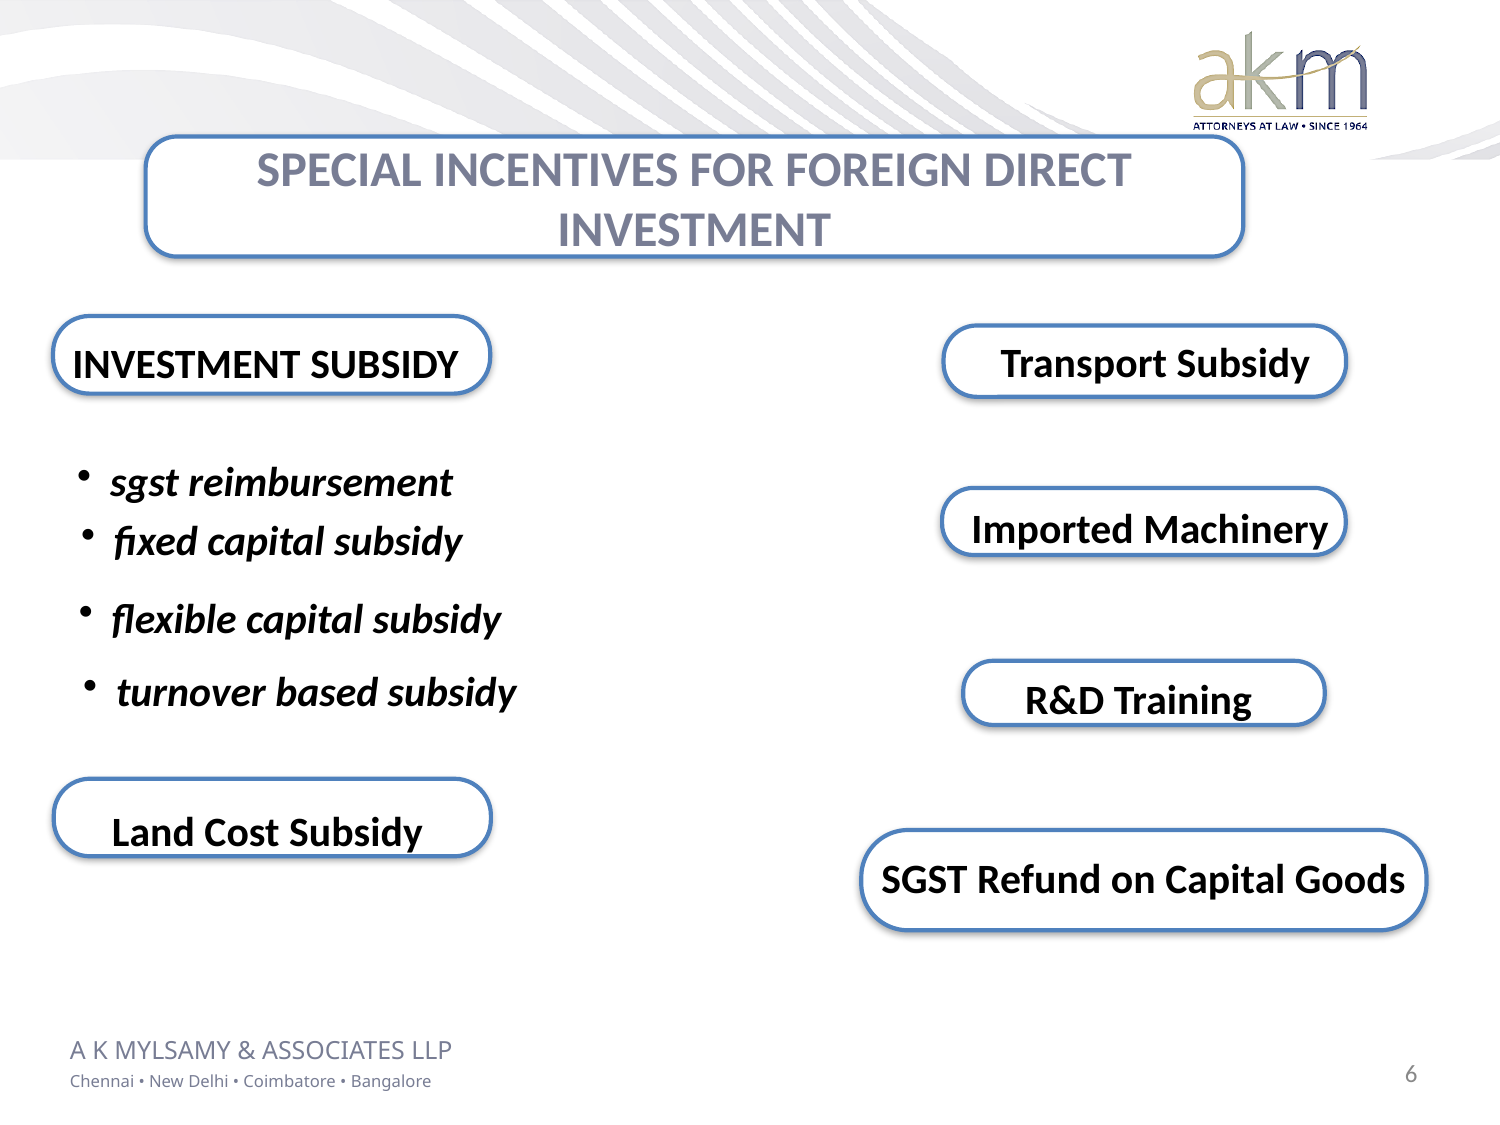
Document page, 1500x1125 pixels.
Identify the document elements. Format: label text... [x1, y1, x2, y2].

picture [0, 0, 1500, 1125]
text_box fixed capital subsidy [35, 506, 925, 572]
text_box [27, 276, 549, 423]
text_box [962, 625, 1325, 747]
text_box [874, 830, 1414, 844]
text_box Imported Machinery [926, 469, 1364, 560]
text_box SGST Refund on Capital Goods [873, 844, 1414, 910]
text_box sgst reimbursement [32, 432, 462, 513]
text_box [145, 136, 1244, 257]
text_box turnover based subsidy [38, 632, 525, 723]
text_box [53, 744, 492, 891]
text_box [861, 845, 1427, 931]
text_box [943, 304, 1347, 418]
text_box flexible capital subsidy [33, 559, 510, 650]
slide_number 6 [1394, 1051, 1426, 1094]
